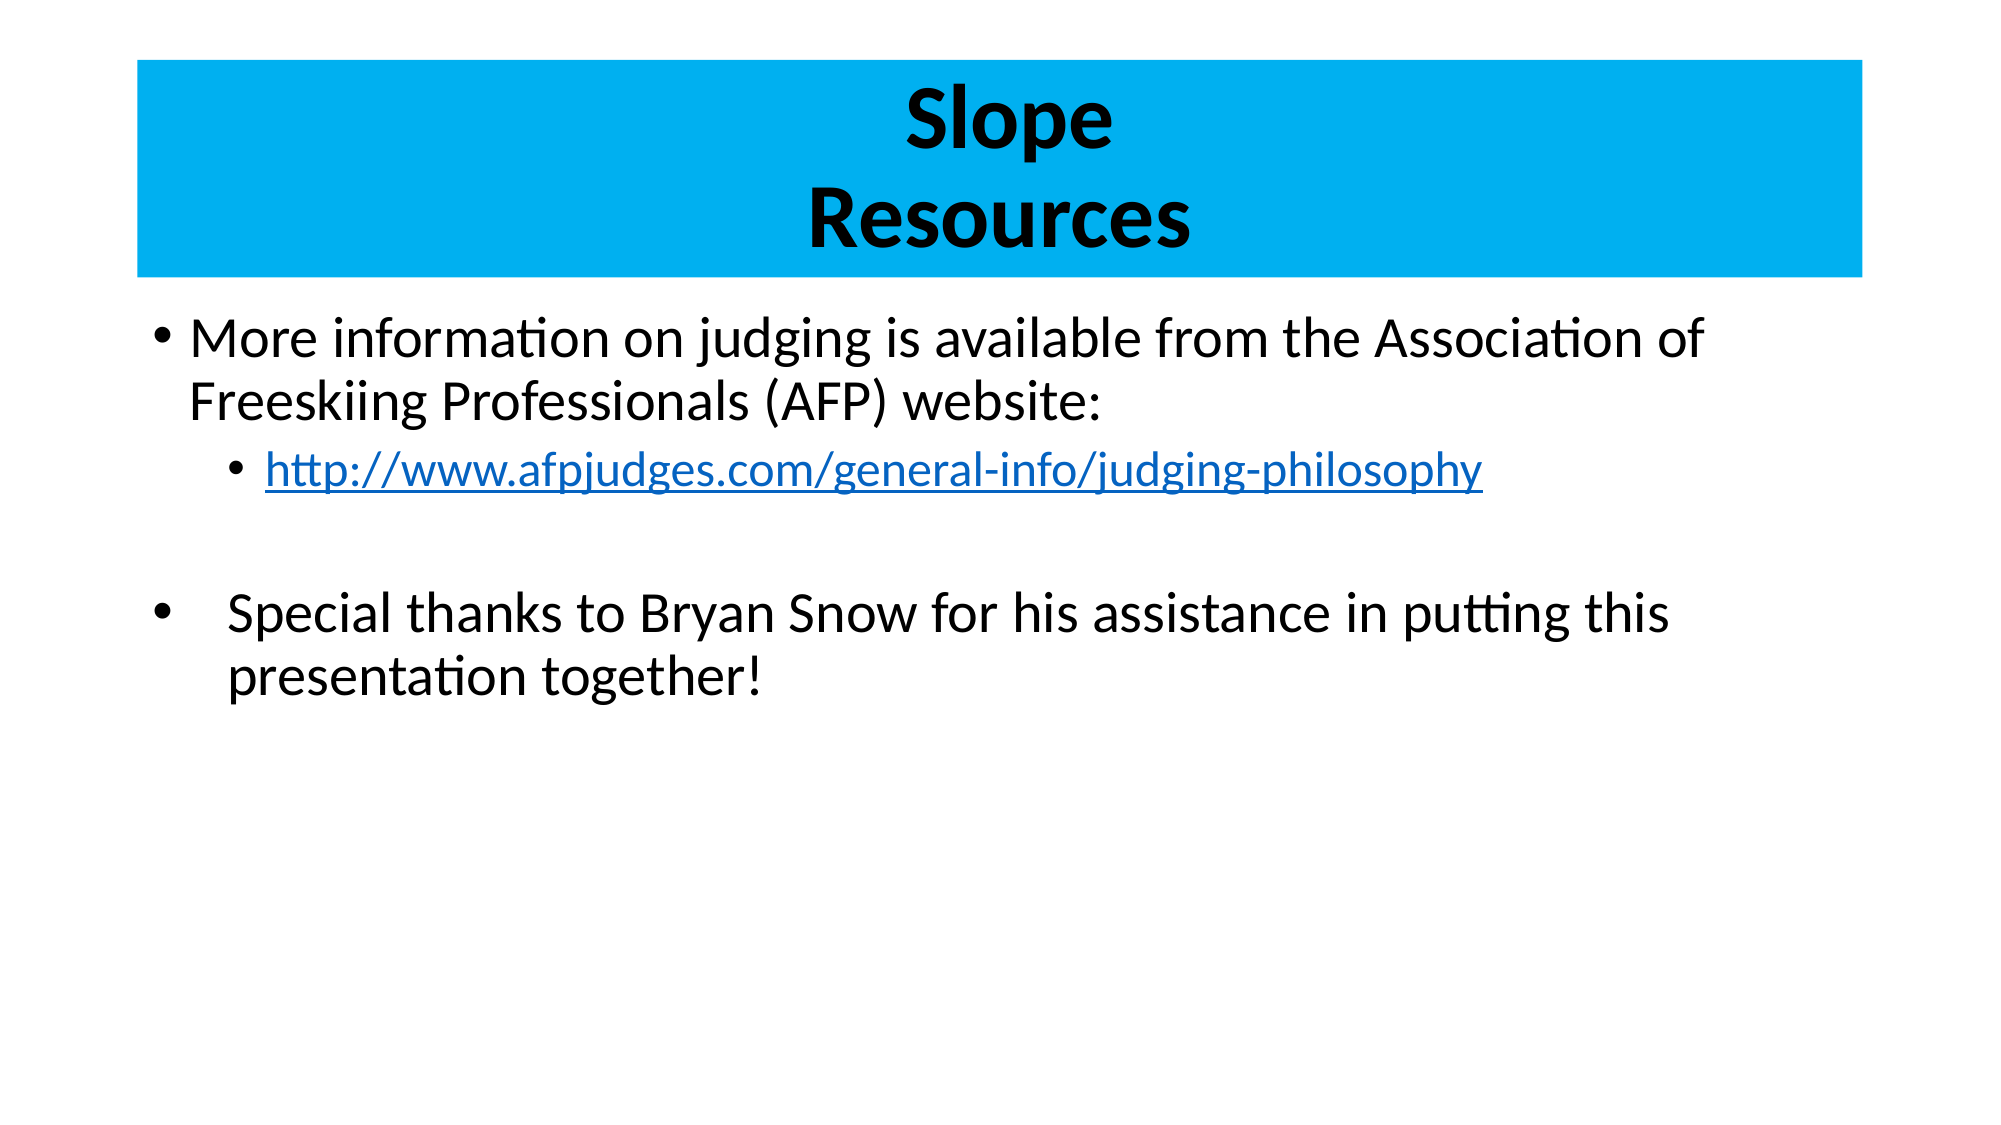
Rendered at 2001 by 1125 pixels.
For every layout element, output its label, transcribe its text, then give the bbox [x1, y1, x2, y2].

title Slope Resources [137, 59, 1863, 278]
list More information on judging is available from the Association of Freeskiing Professionals (AFP) website: http://www.afpjudges.com/general-info/judging-philosophy Special thanks to Bryan Snow for his assistance in putting this presentation together! [137, 299, 1863, 1090]
